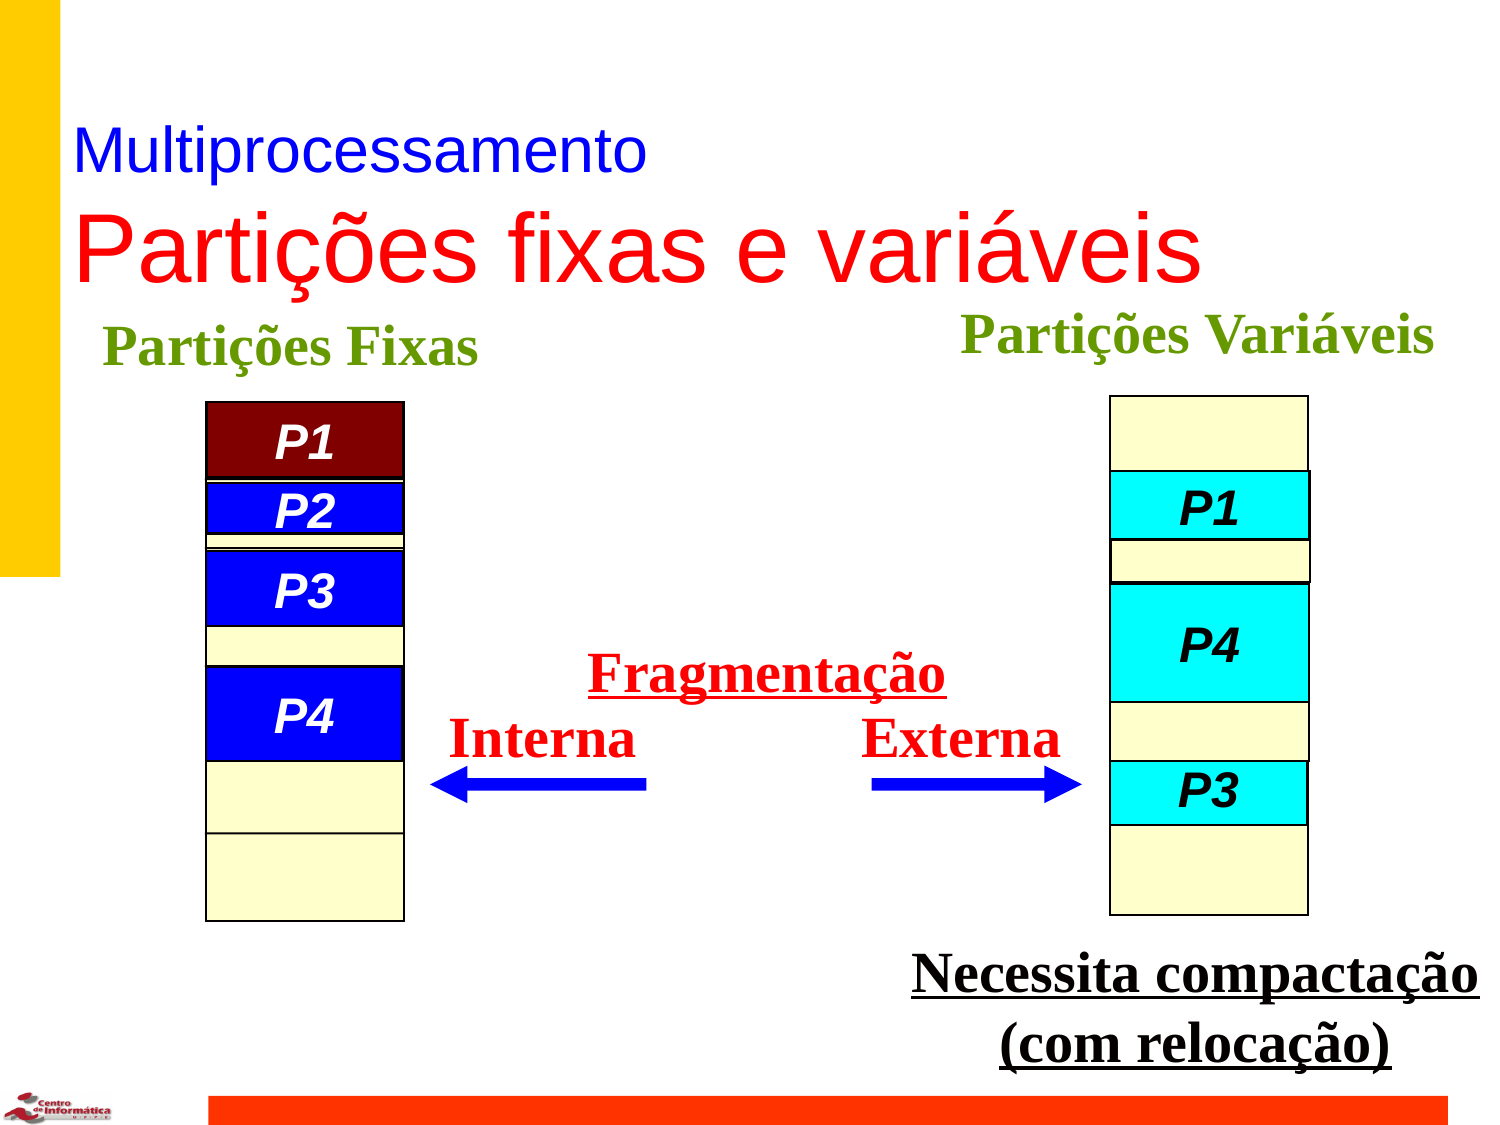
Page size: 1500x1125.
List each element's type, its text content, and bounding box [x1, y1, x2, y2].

text_box P3 [1110, 761, 1307, 825]
text_box [1109, 591, 1310, 761]
text_box Fragmentação [572, 626, 963, 711]
picture [0, 1091, 113, 1125]
text_box P4 [1110, 584, 1310, 702]
text_box Interna [434, 691, 652, 777]
text_box Partições Fixas [87, 299, 495, 385]
text_box Externa [846, 691, 1077, 777]
text_box Necessita compactação (com relocação) [896, 927, 1495, 1082]
text_box Partições Variáveis [945, 287, 1451, 373]
text_box [871, 778, 1083, 791]
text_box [204, 401, 406, 922]
title Multiprocessamento Partições fixas e variáveis [56, 99, 1500, 204]
text_box [429, 778, 647, 791]
text_box [1110, 761, 1309, 916]
text_box [1110, 396, 1309, 471]
text_box P1 [1110, 471, 1310, 540]
text_box [1111, 471, 1311, 583]
